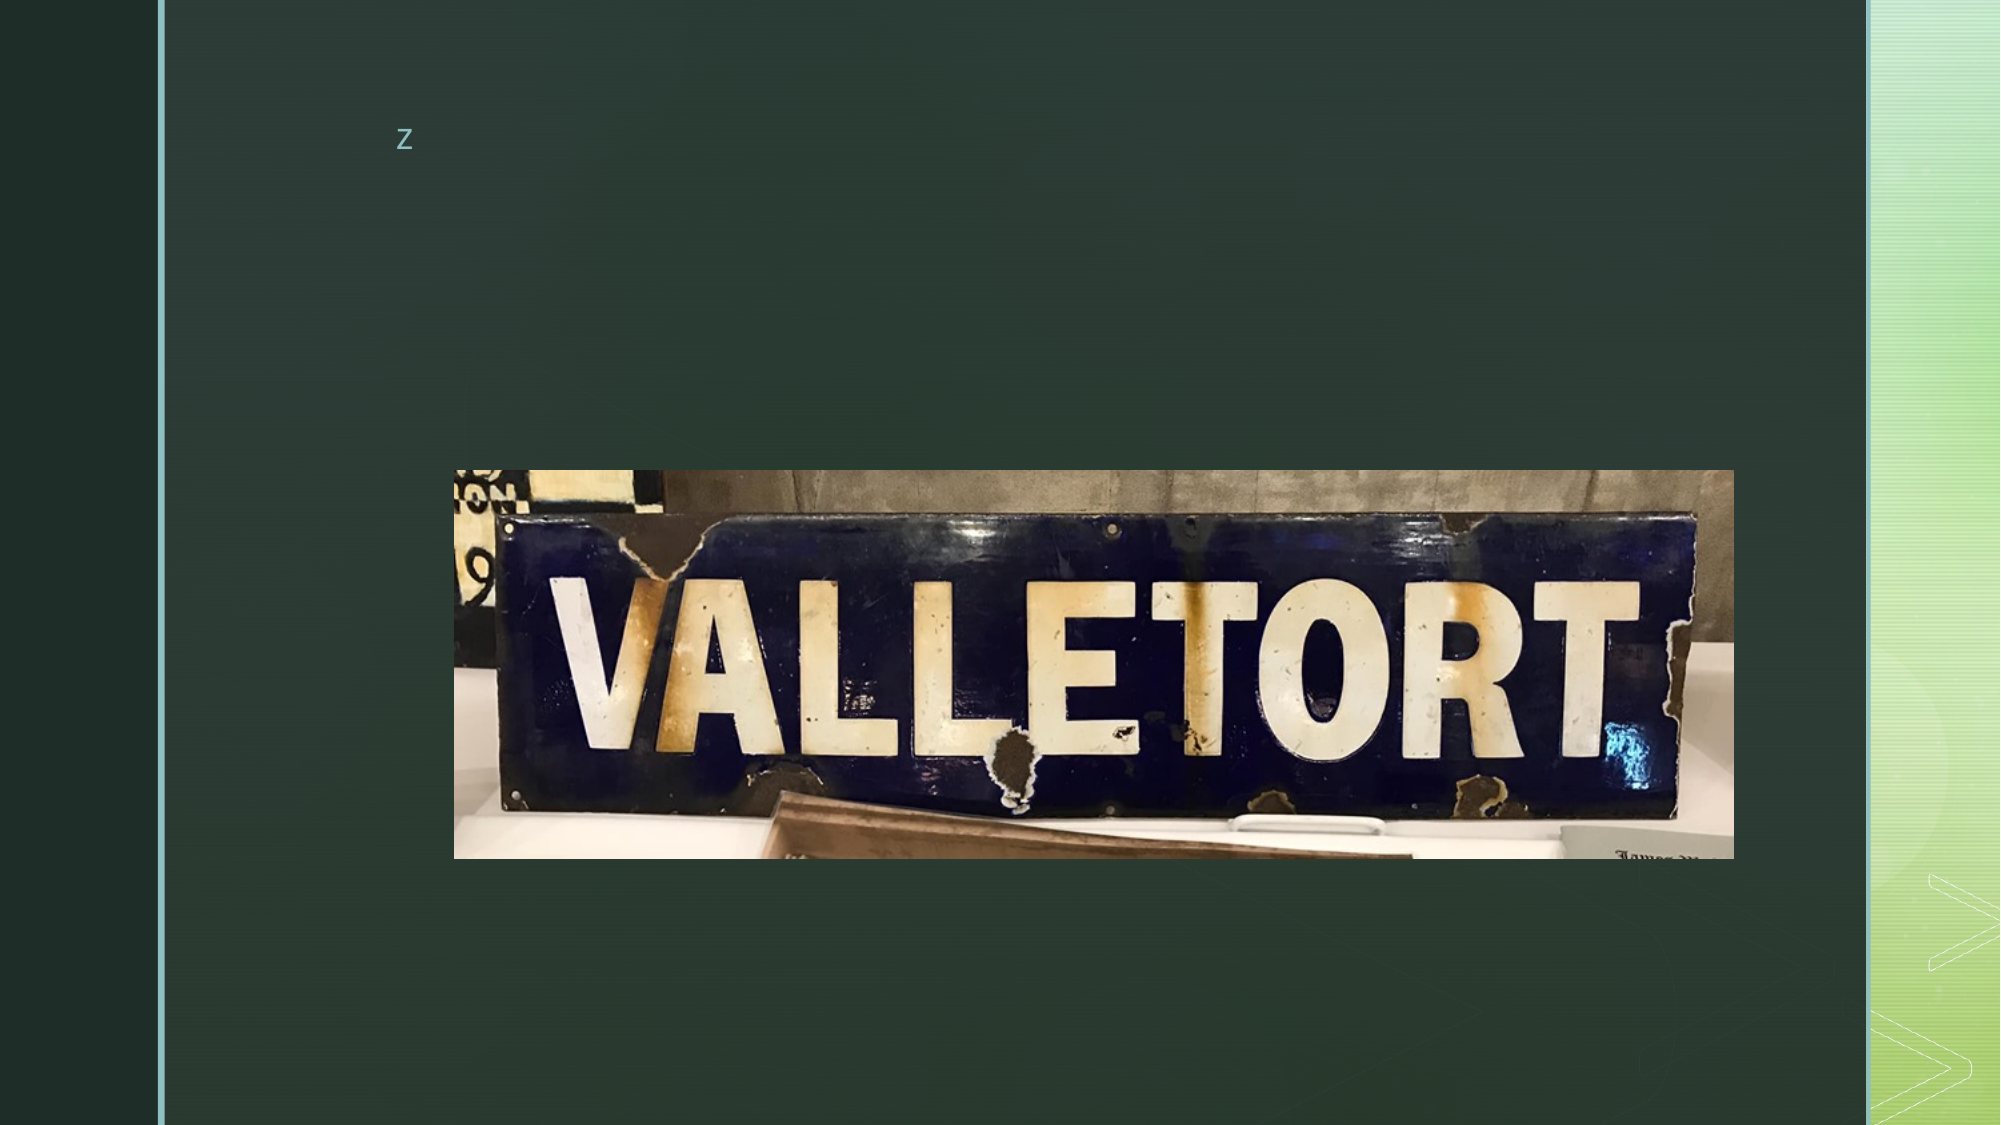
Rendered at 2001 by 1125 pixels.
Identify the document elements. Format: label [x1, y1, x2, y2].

list [454, 470, 1735, 859]
picture [1871, 0, 2001, 1125]
